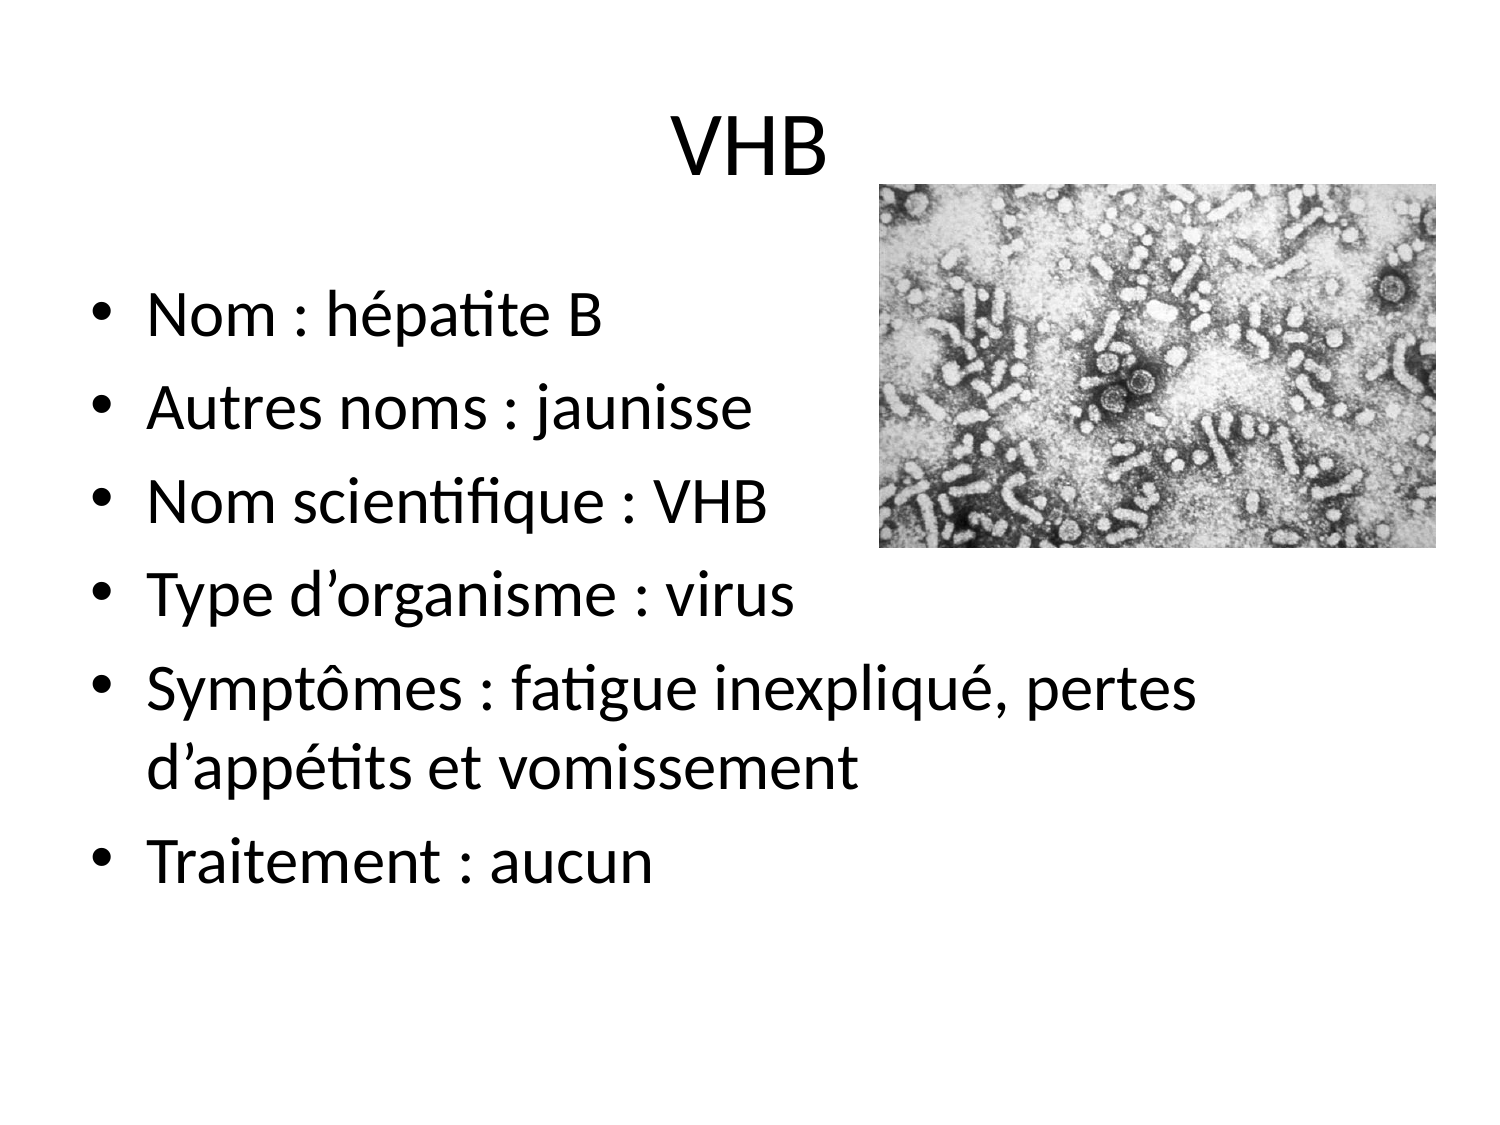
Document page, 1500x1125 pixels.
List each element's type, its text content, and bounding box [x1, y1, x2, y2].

list Nom : hépatite B Autres noms : jaunisse Nom scientifique : VHB Type d’organisme : virus Symptômes : fatigue inexpliqué, pertes d’appétits et vomissement Traitement : aucun [75, 262, 1425, 1005]
picture [879, 184, 1436, 548]
title VHB [75, 45, 1425, 233]
